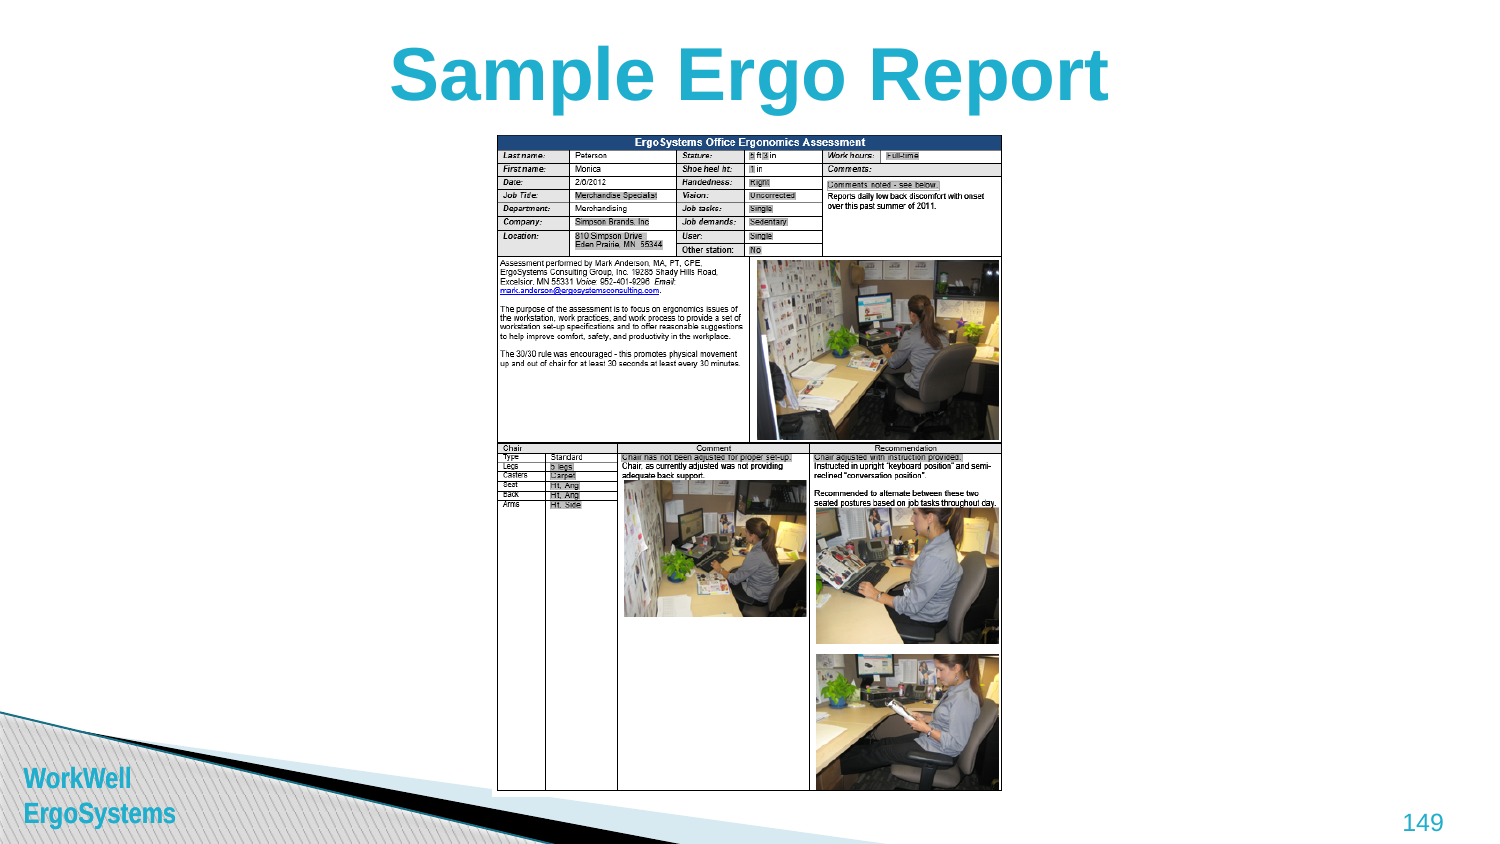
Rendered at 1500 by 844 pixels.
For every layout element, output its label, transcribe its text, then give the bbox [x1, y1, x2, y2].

picture [492, 128, 1008, 798]
title Sample Ergo Report [0, 0, 1500, 141]
slide_number 149 [1387, 798, 1473, 844]
